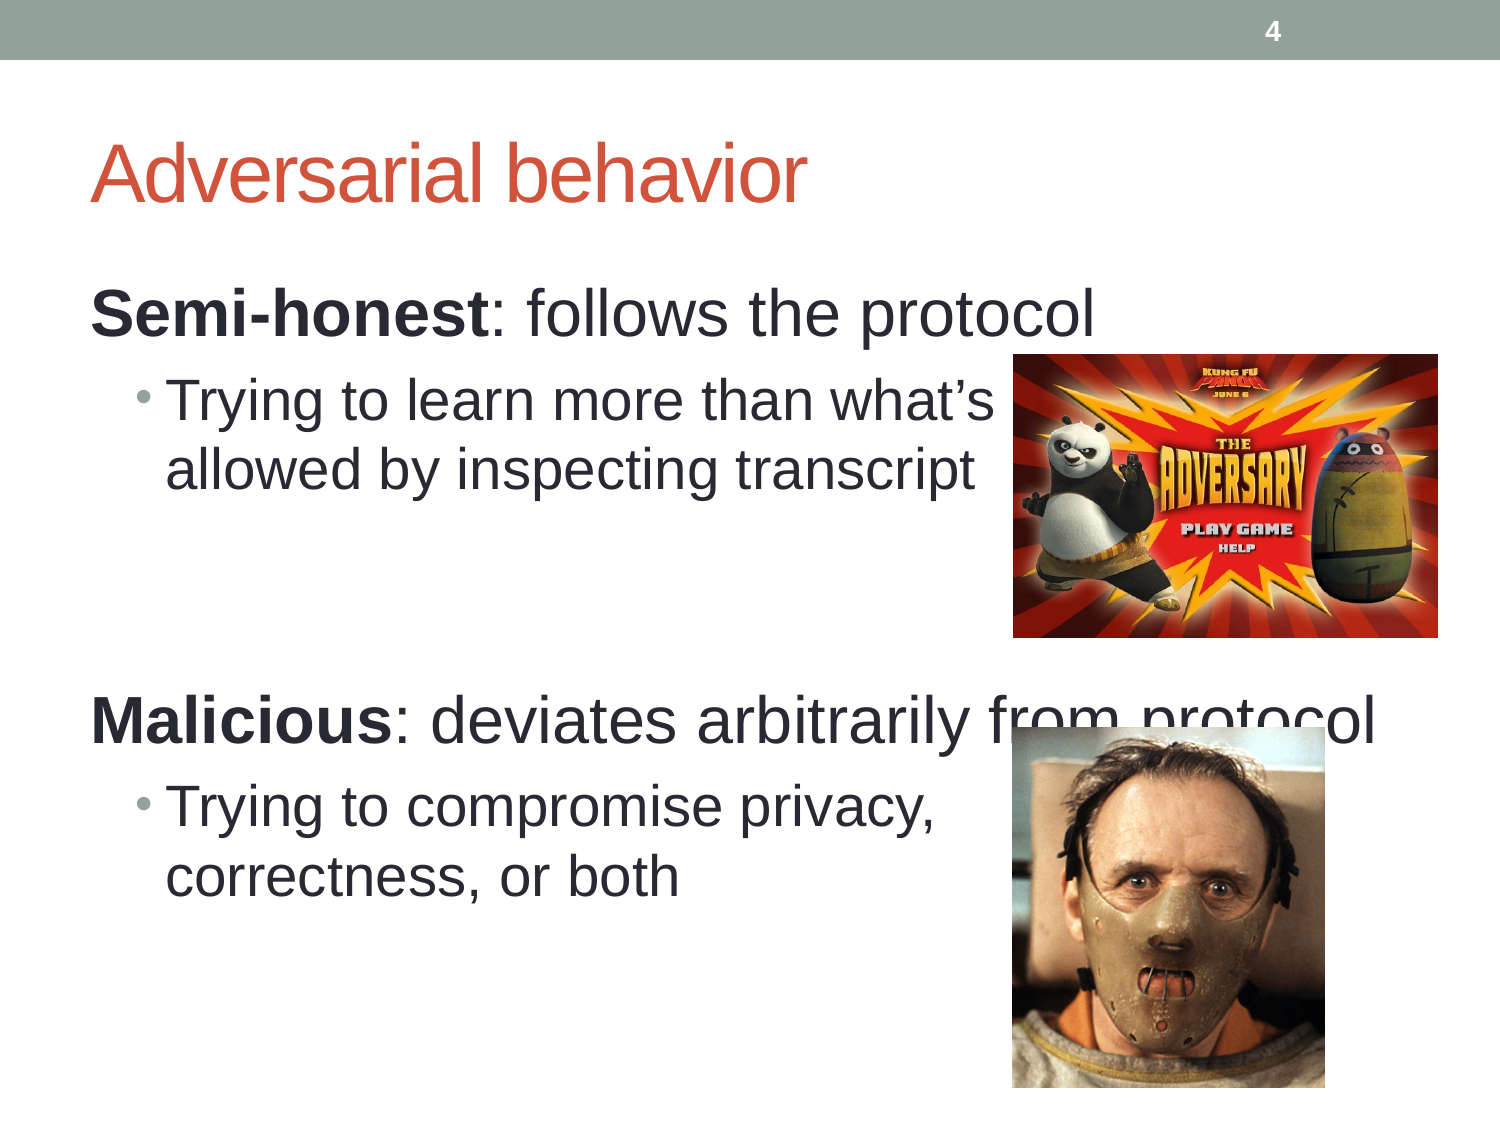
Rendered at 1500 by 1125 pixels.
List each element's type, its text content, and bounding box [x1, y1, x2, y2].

slide_number 4 [1250, 3, 1425, 57]
title Adversarial behavior [75, 87, 1425, 250]
picture [1013, 354, 1438, 638]
picture [1012, 727, 1326, 1088]
list Semi-honest: follows the protocol Trying to learn more than what’s allowed by inspecting transcript Malicious: deviates arbitrarily from protocol Trying to compromise privacy, correctness, or both [75, 262, 1425, 1063]
